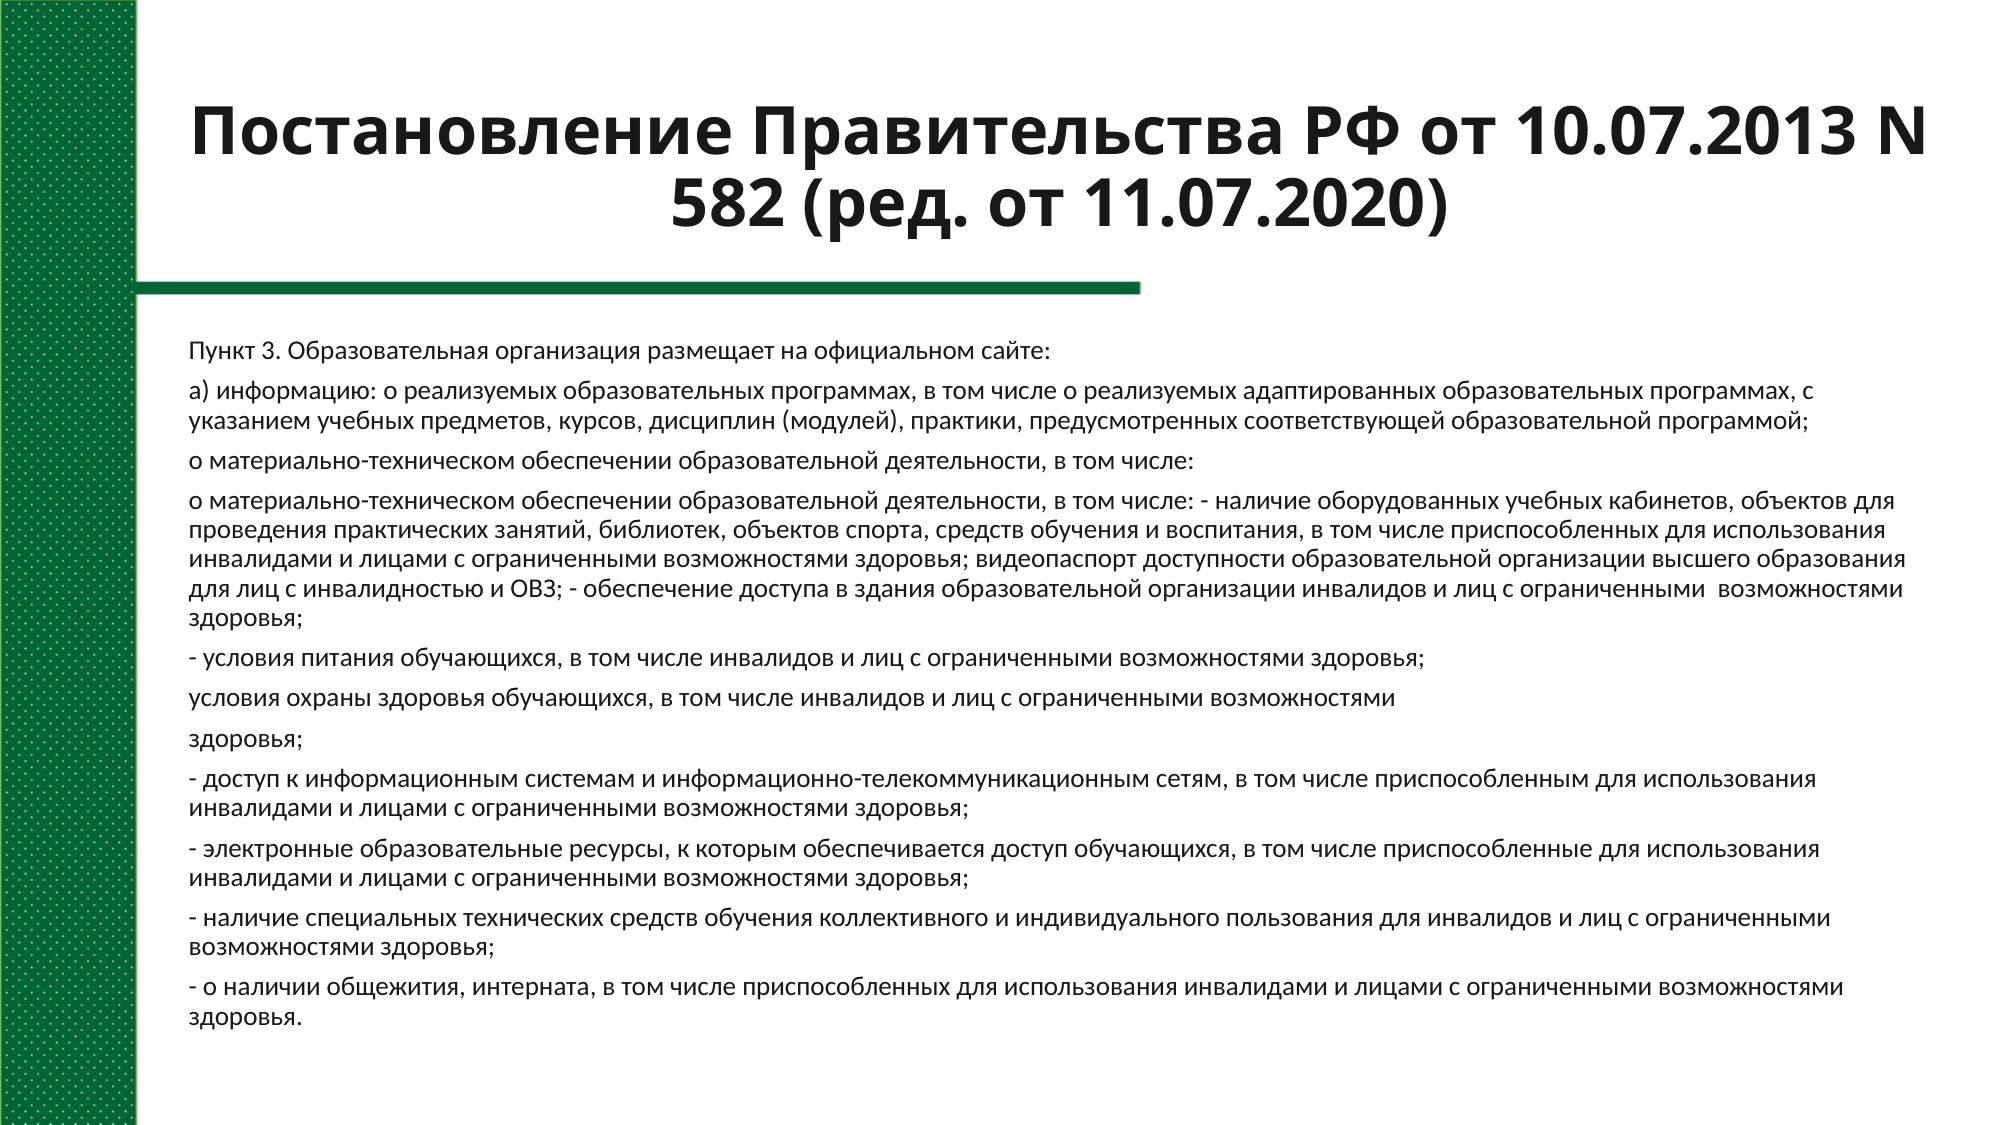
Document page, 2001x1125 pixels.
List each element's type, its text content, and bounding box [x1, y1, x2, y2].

list Пункт 3. Образовательная организация размещает на официальном сайте: а) информацию: о реализуемых образовательных программах, в том числе о реализуемых адаптированных образовательных программах, с указанием учебных предметов, курсов, дисциплин (модулей), практики, предусмотренных соответствующей образовательной программой; о материально-техническом обеспечении образовательной деятельности, в том числе: о материально-техническом обеспечении образовательной деятельности, в том числе: - наличие оборудованных учебных кабинетов, объектов для проведения практических занятий, библиотек, объектов спорта, средств обучения и воспитания, в том числе приспособленных для использования инвалидами и лицами с ограниченными возможностями здоровья; видеопаспорт доступности образовательной организации высшего образования для лиц с инвалидностью и ОВЗ; - обеспечение доступа в здания образовательной организации инвалидов и лиц с ограниченными возможностями здоровья; - условия питания обучающихся, в том числе инвалидов и лиц с ограниченными возможностями здоровья; условия охраны здоровья обучающихся, в том числе инвалидов и лиц с ограниченными возможностями здоровья; - доступ к информационным системам и информационно-телекоммуникационным сетям, в том числе приспособленным для использования инвалидами и лицами с ограниченными возможностями здоровья; - электронные образовательные ресурсы, к которым обеспечивается доступ обучающихся, в том числе приспособленные для использования инвалидами и лицами с ограниченными возможностями здоровья; - наличие специальных технических средств обучения коллективного и индивидуального пользования для инвалидов и лиц с ограниченными возможностями здоровья; - о наличии общежития, интерната, в том числе приспособленных для использования инвалидами и лицами с ограниченными возможностями здоровья. [173, 328, 1947, 1043]
title Постановление Правительства РФ от 10.07.2013 N 582 (ред. от 11.07.2020) [173, 59, 1947, 278]
picture [0, 0, 2001, 1125]
